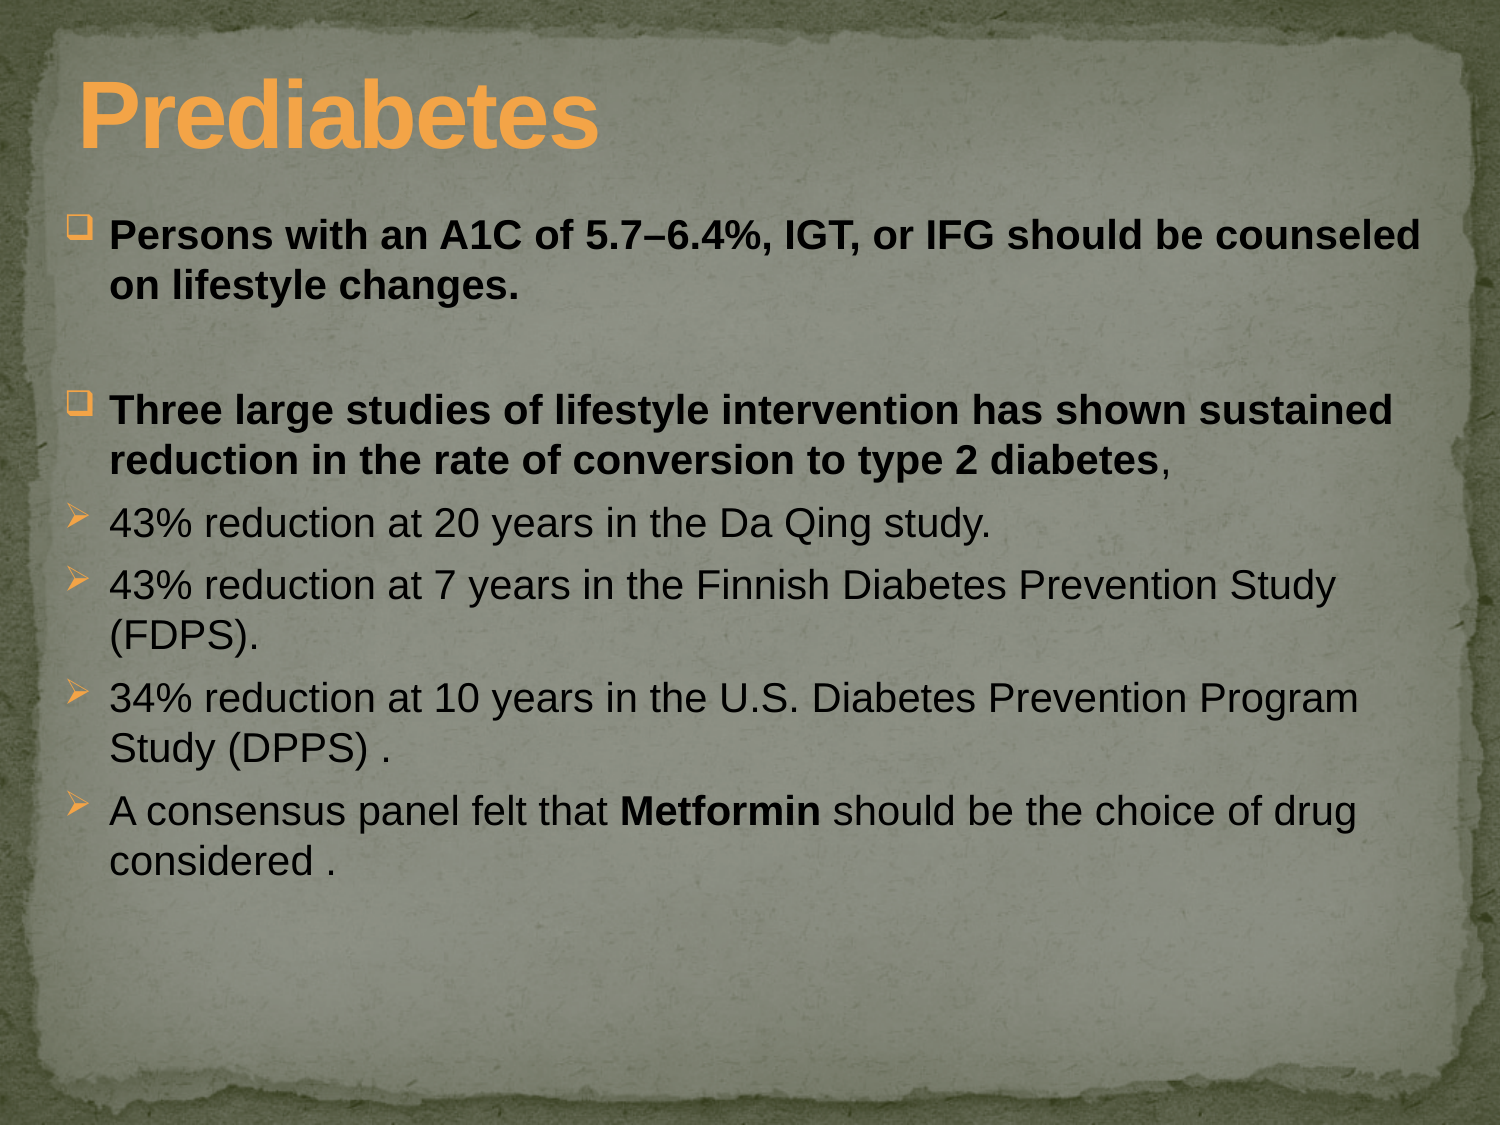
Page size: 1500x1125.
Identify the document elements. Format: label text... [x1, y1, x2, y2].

title Prediabetes [62, 45, 1425, 175]
list Persons with an A1C of 5.7–6.4%, IGT, or IFG should be counseled on lifestyle changes. Three large studies of lifestyle intervention has shown sustained reduction in the rate of conversion to type 2 diabetes, 43% reduction at 20 years in the Da Qing study. 43% reduction at 7 years in the Finnish Diabetes Prevention Study (FDPS). 34% reduction at 10 years in the U.S. Diabetes Prevention Program Study (DPPS) . A consensus panel felt that Metformin should be the choice of drug considered . [49, 200, 1445, 1001]
